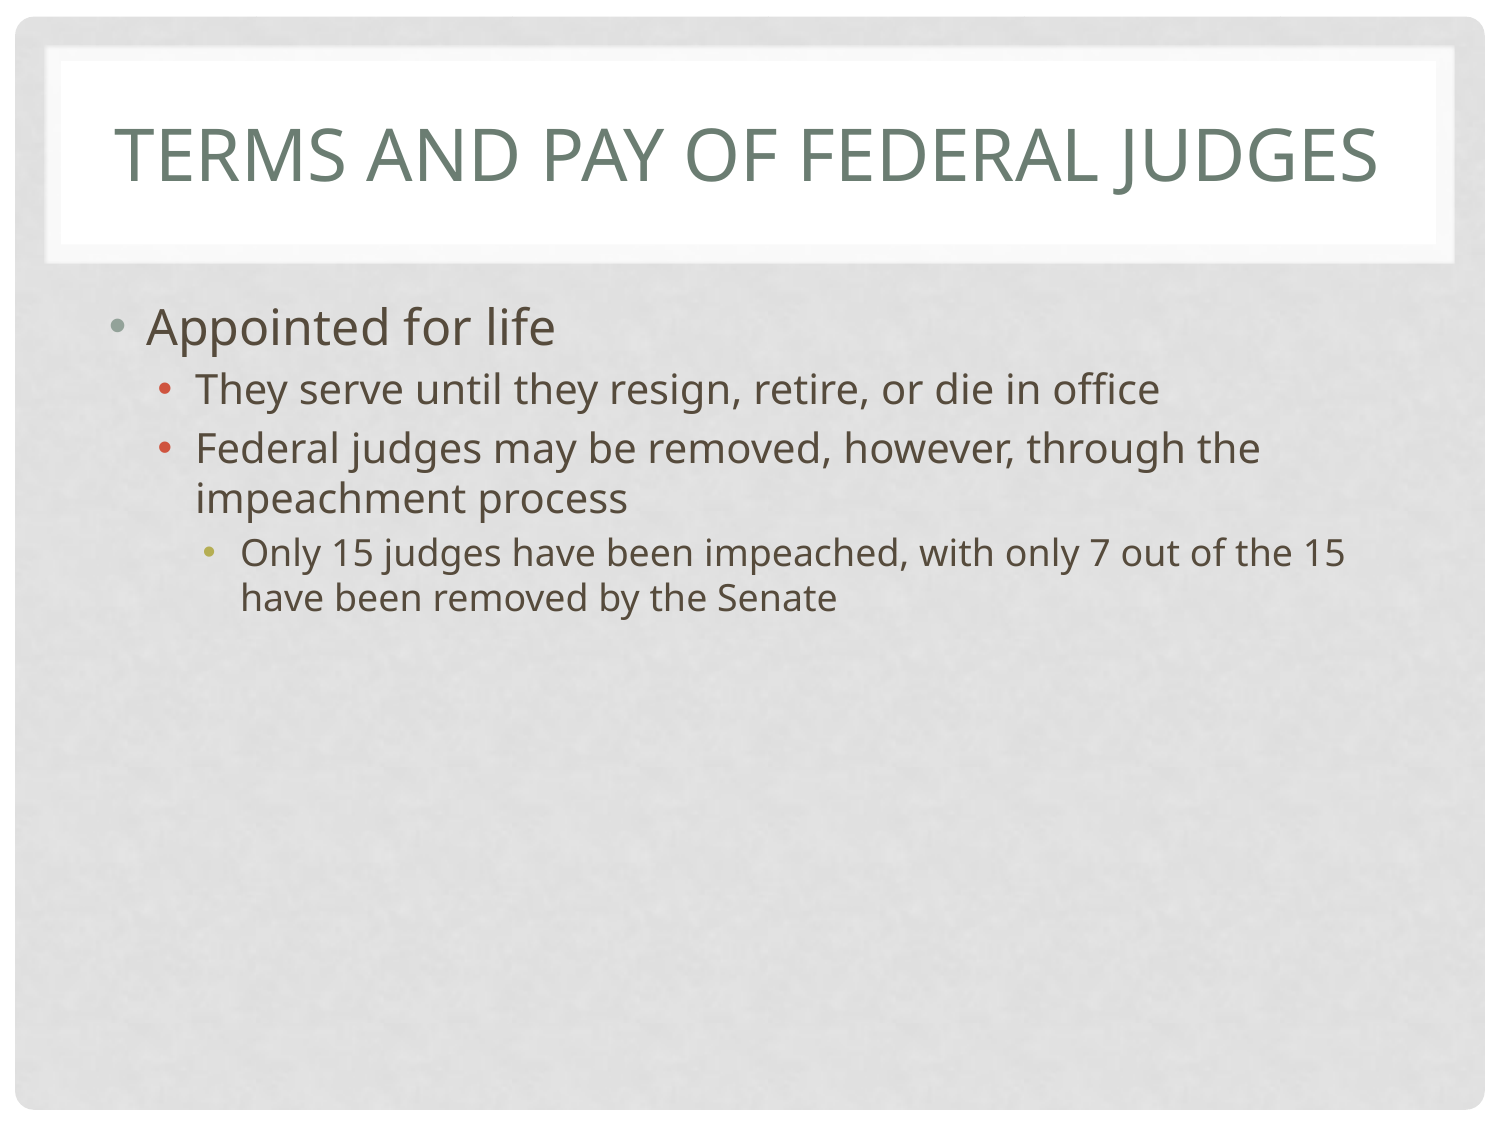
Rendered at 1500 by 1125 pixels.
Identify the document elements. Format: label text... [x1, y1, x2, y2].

title Terms and Pay of Federal Judges [69, 66, 1425, 238]
list Appointed for life They serve until they resign, retire, or die in office Federal judges may be removed, however, through the impeachment process Only 15 judges have been impeached, with only 7 out of the 15 have been removed by the Senate [74, 287, 1426, 1006]
